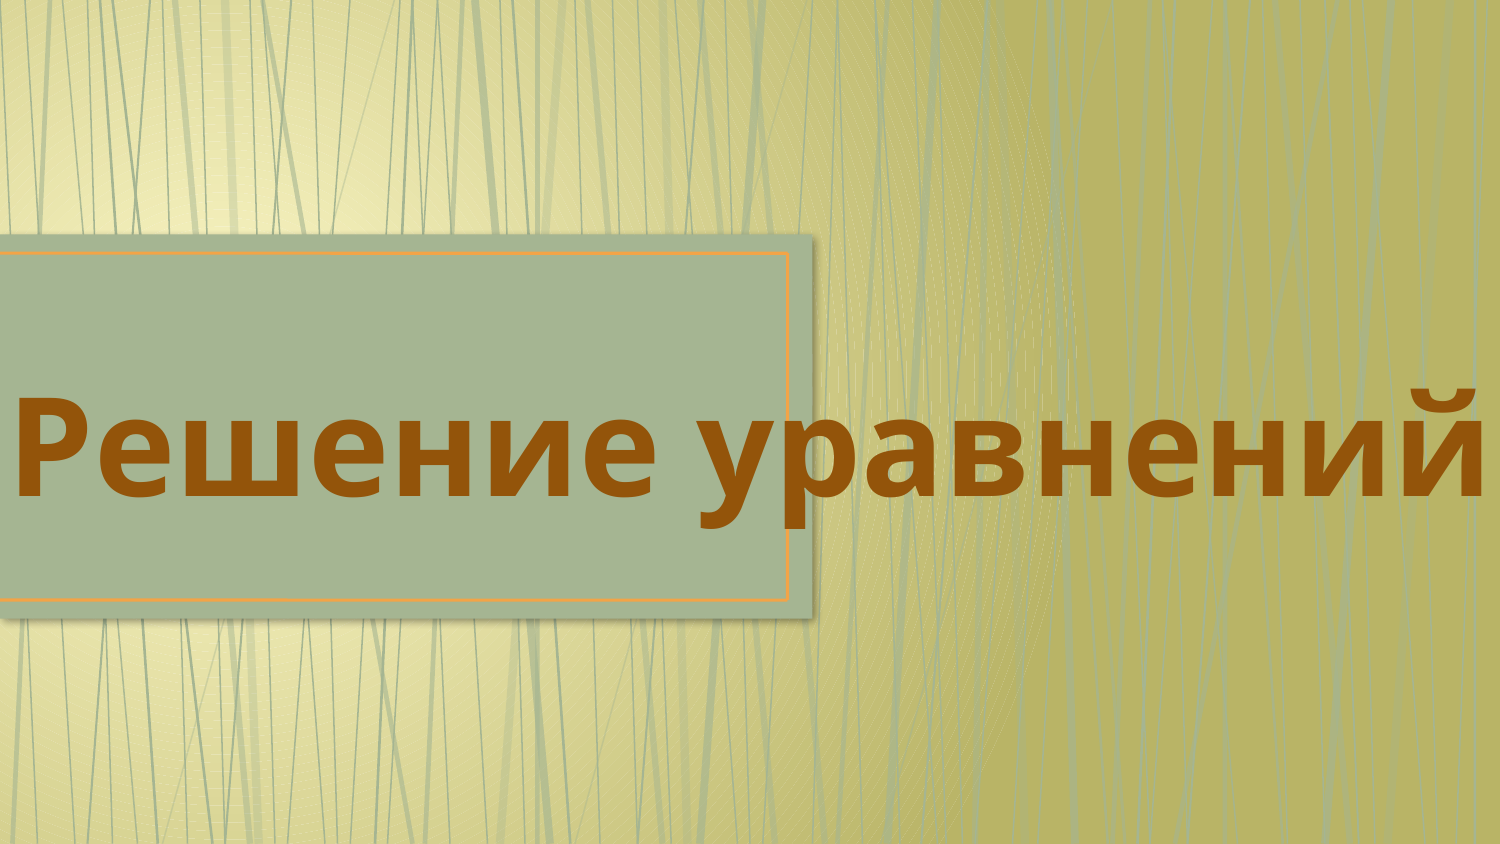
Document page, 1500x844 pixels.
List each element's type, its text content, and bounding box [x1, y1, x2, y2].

text_box Решение уравнений [0, 351, 1500, 532]
